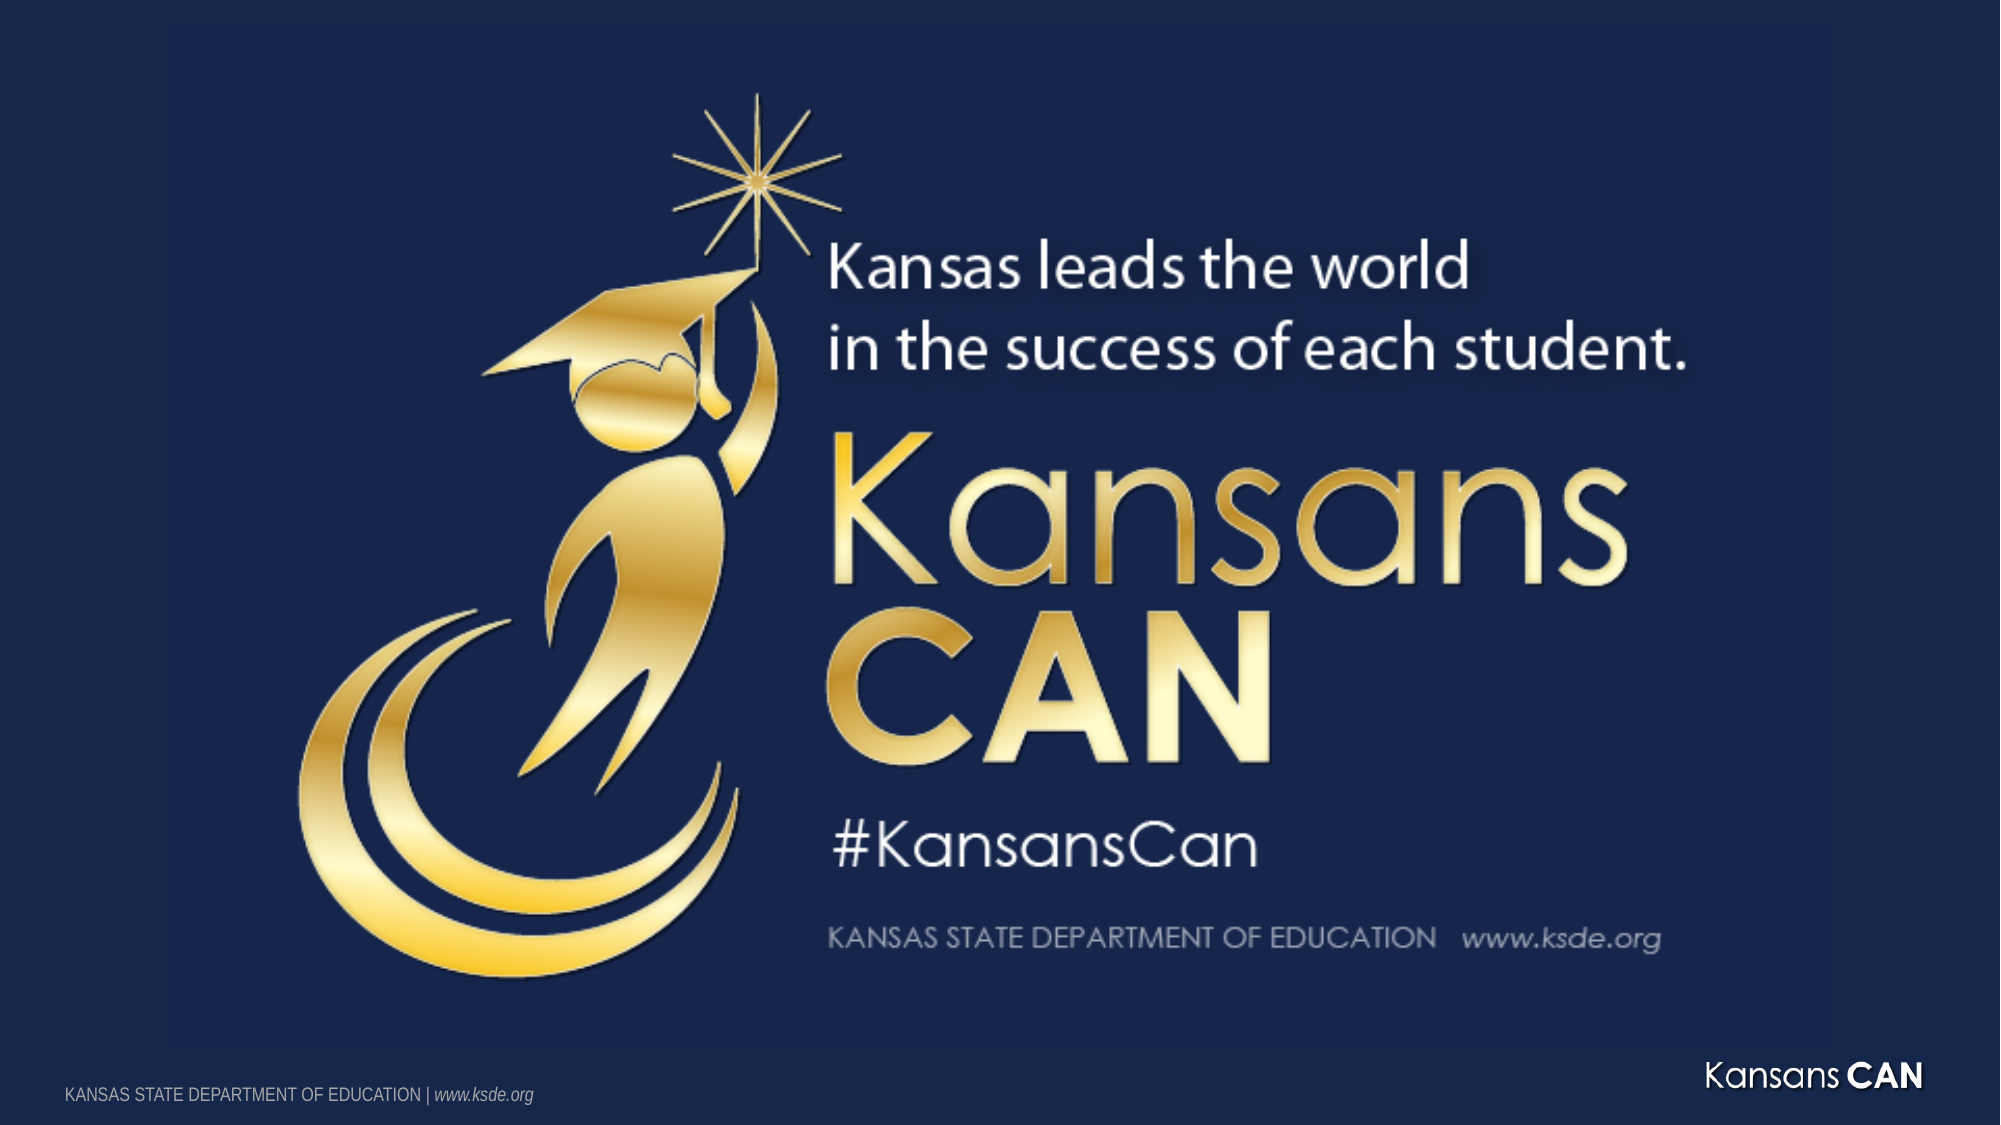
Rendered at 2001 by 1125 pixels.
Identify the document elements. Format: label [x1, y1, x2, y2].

picture [1696, 1054, 1931, 1095]
picture [168, 25, 1832, 1046]
